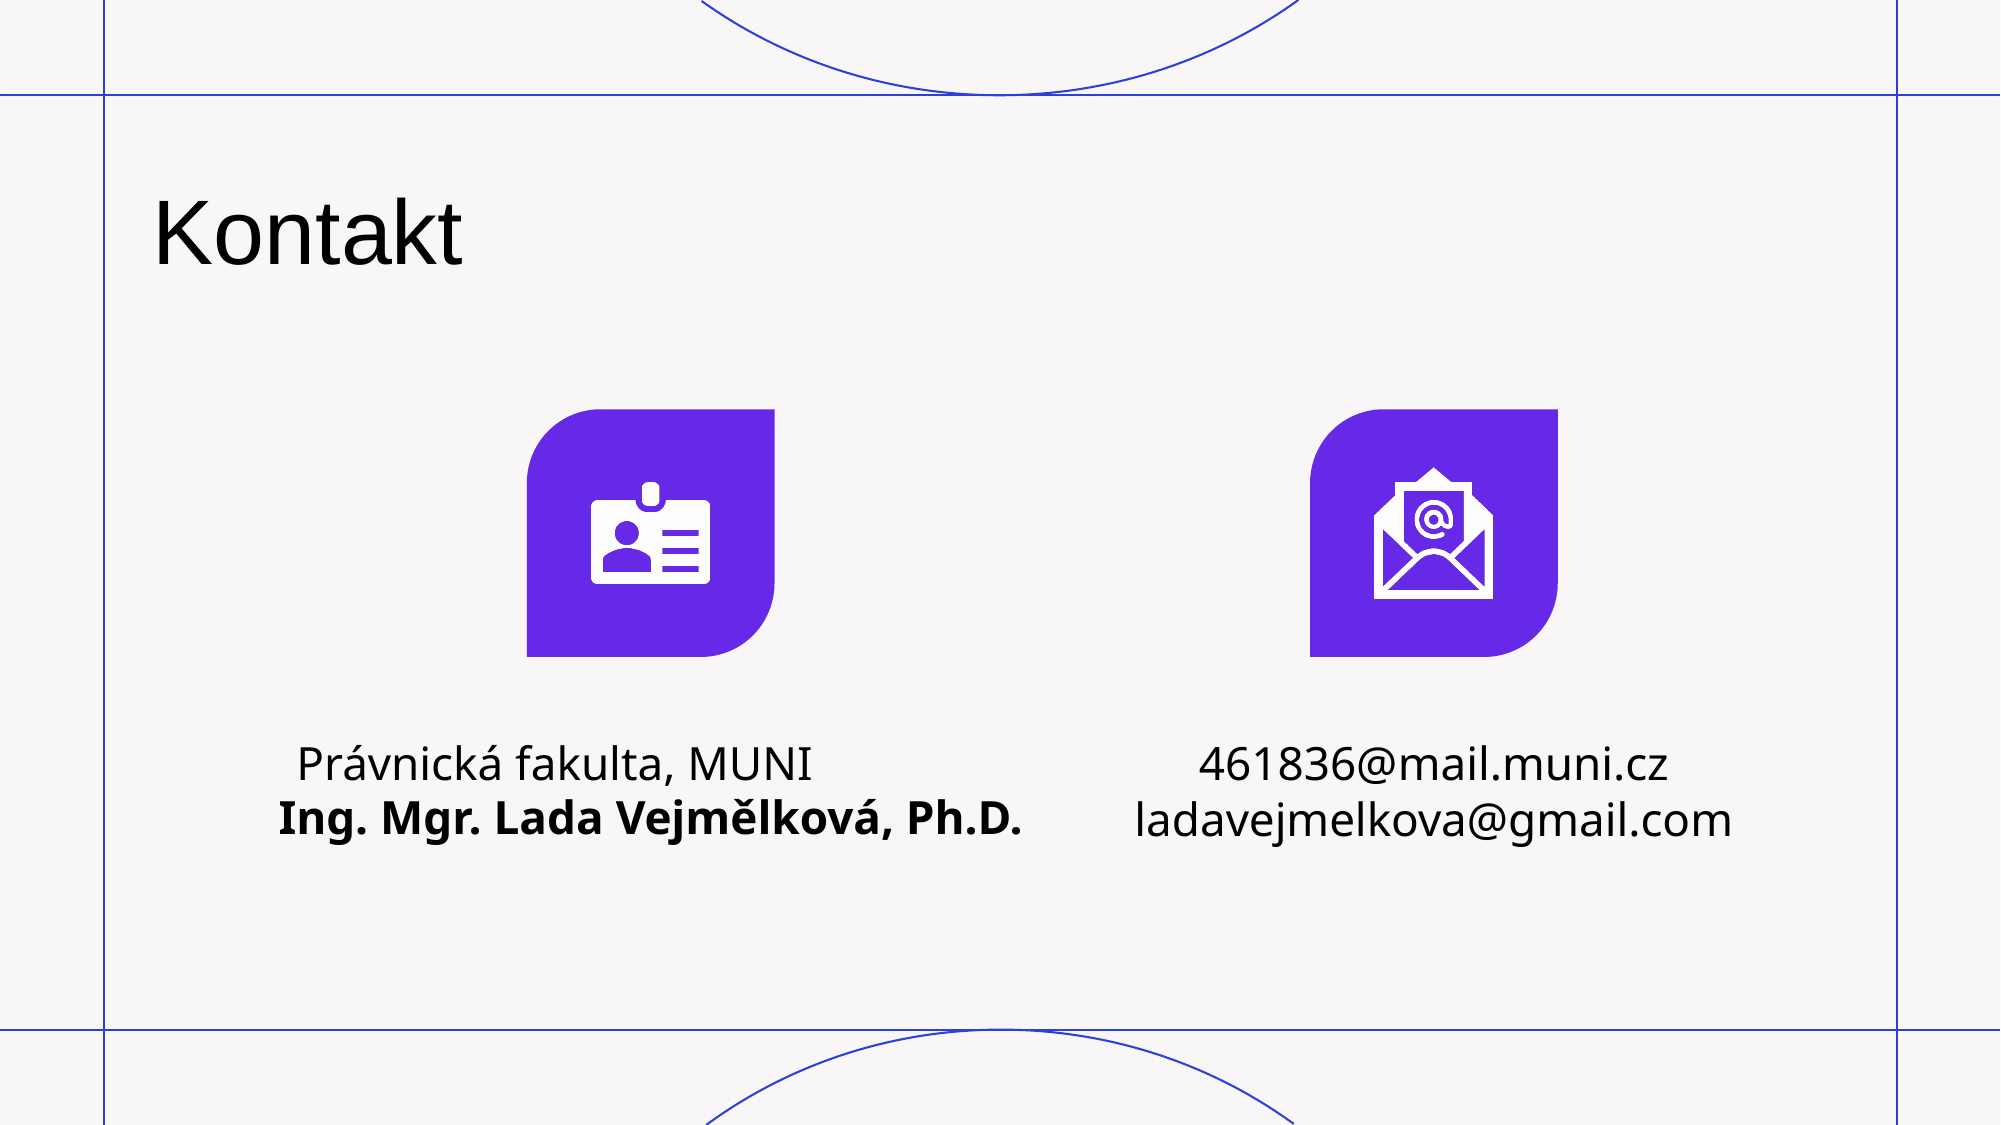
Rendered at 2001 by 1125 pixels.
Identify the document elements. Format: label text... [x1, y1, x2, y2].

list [273, 399, 1772, 867]
title Kontakt [137, 119, 1863, 337]
